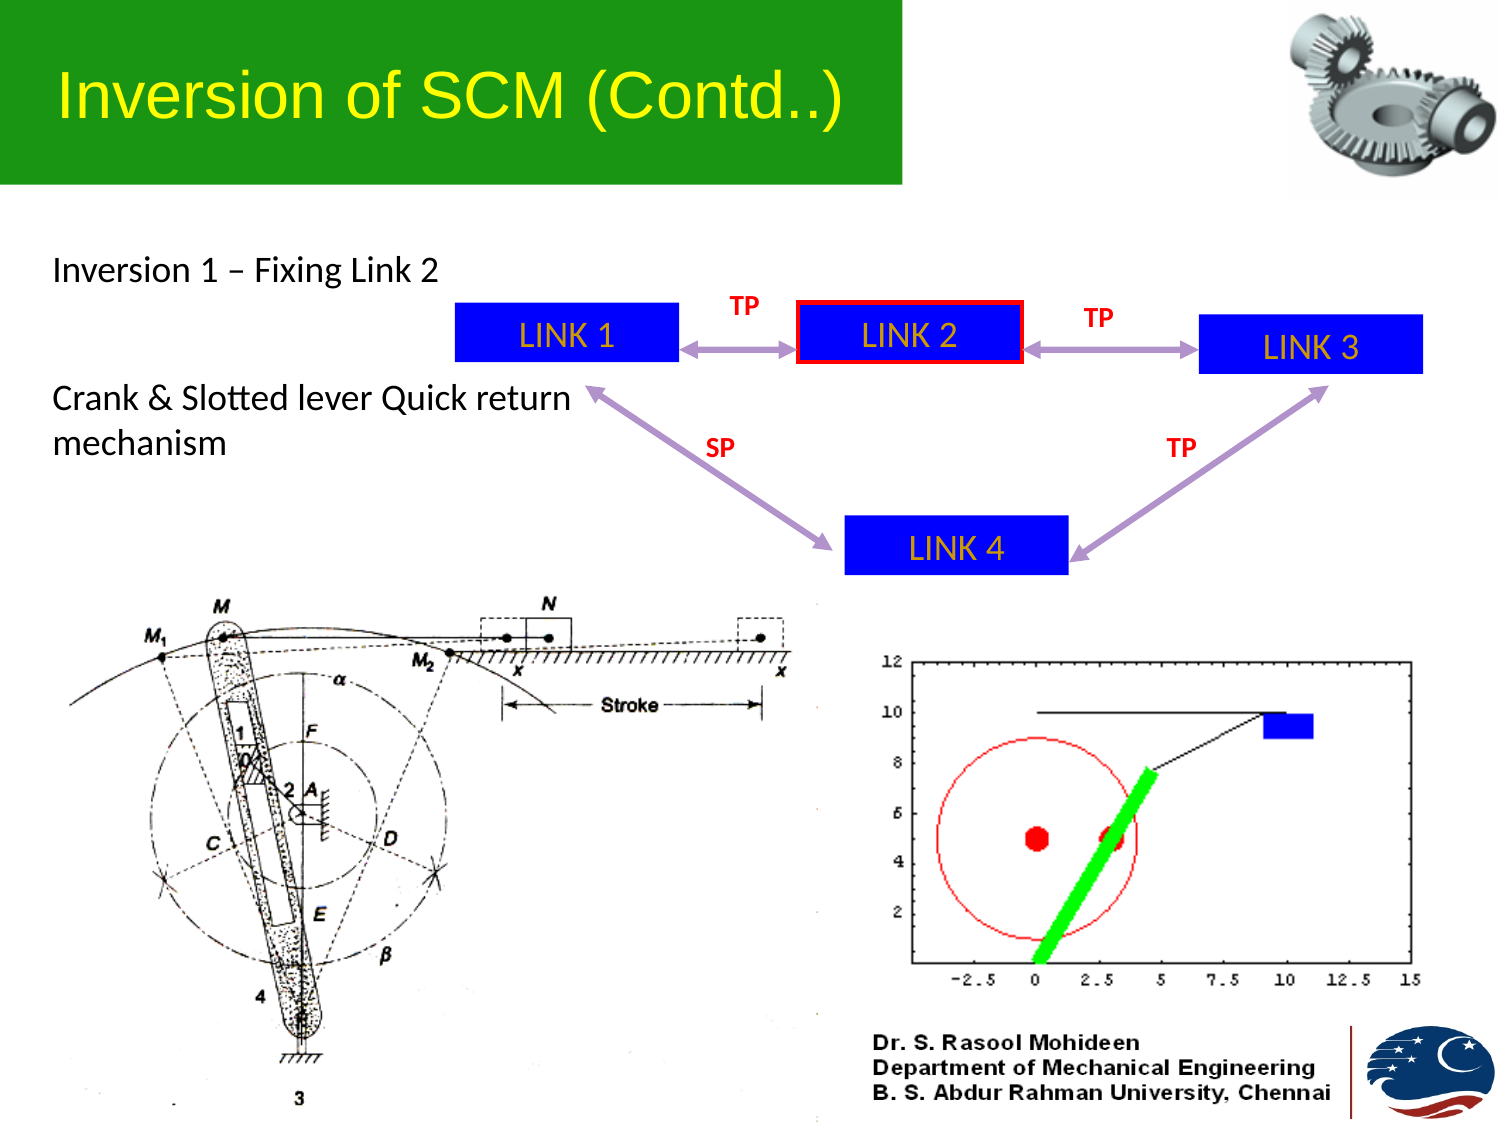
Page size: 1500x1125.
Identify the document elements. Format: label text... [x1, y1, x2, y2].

text_box TP [1151, 420, 1223, 471]
text_box LINK 3 [1198, 314, 1424, 374]
title Inversion of SCM (Contd..) [0, 0, 903, 185]
text_box Inversion 1 – Fixing Link 2 Crank & Slotted lever Quick return mechanism [37, 237, 676, 470]
picture [37, 594, 818, 1122]
text_box SP [691, 420, 762, 471]
text_box [1021, 343, 1199, 356]
picture [874, 654, 1433, 988]
picture [862, 1024, 1500, 1125]
text_box LINK 2 [797, 302, 1022, 363]
text_box TP [714, 278, 786, 329]
text_box [679, 343, 798, 356]
picture [1287, 0, 1500, 198]
text_box TP [1069, 290, 1140, 341]
text_box [713, 471, 833, 551]
text_box [1068, 471, 1204, 563]
text_box LINK 4 [844, 515, 1069, 576]
text_box LINK 1 [676, 302, 680, 363]
text_box [1223, 385, 1329, 458]
